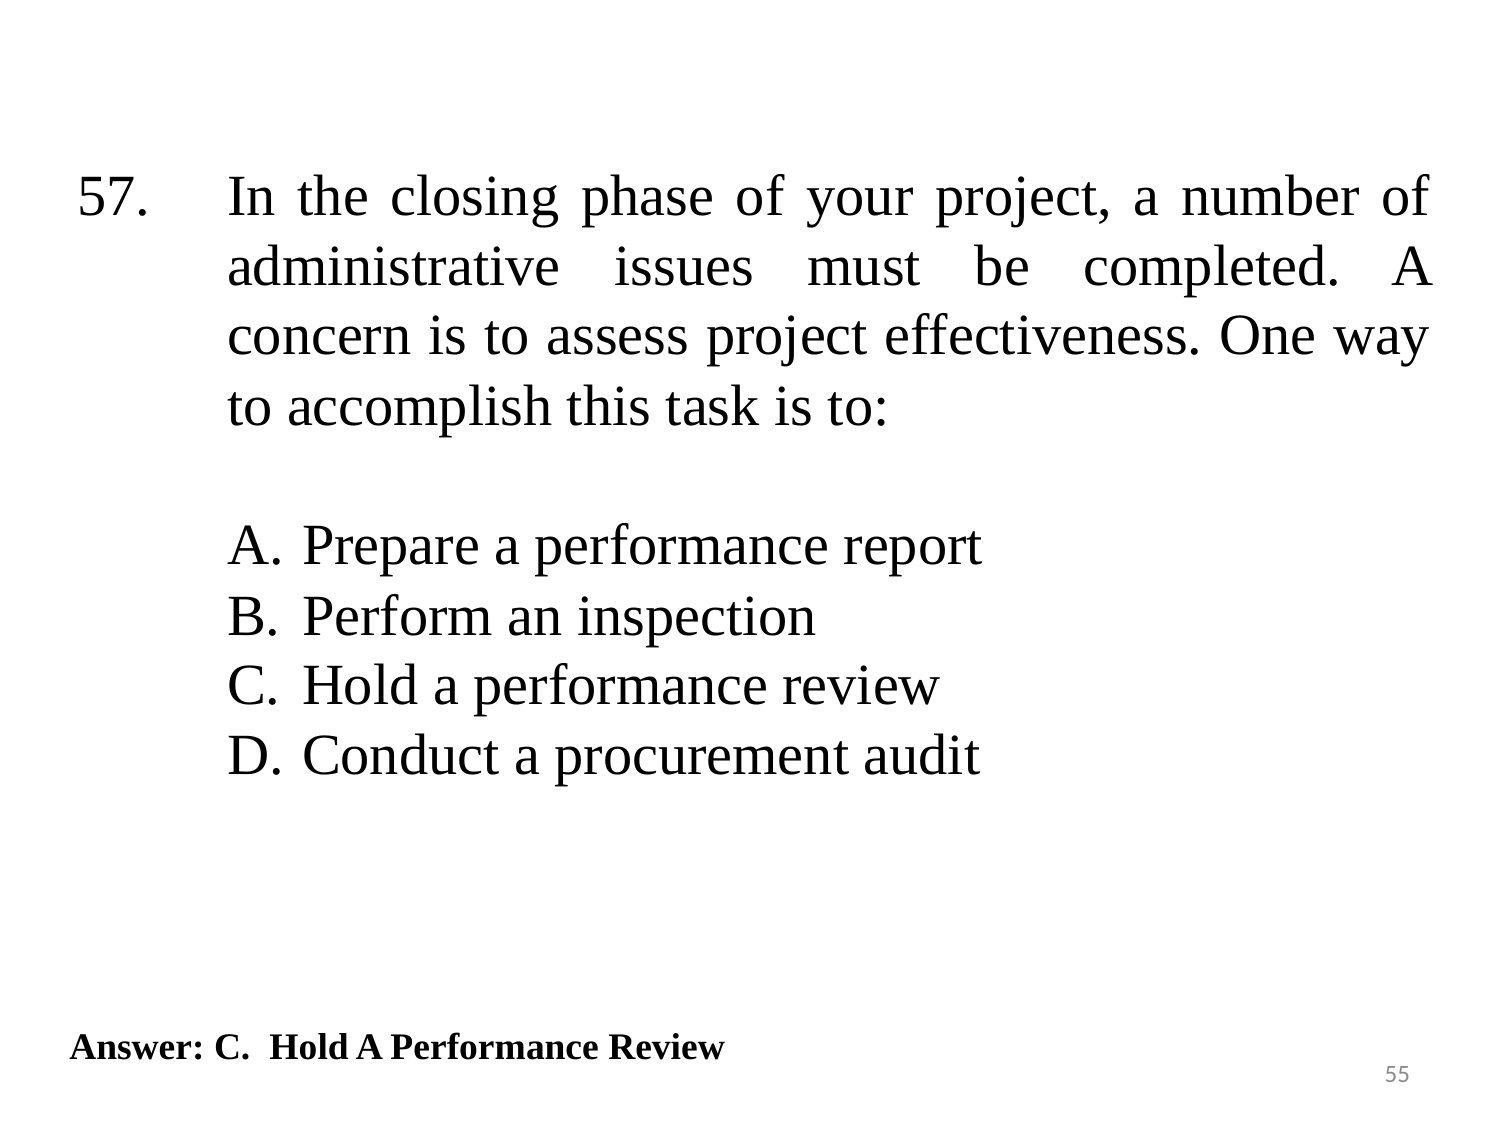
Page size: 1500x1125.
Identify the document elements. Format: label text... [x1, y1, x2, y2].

text_box 57. In the closing phase of your project, a number of administrative issues must be completed. A concern is to assess project effectiveness. One way to accomplish this task is to: Prepare a performance report Perform an inspection Hold a performance review Conduct a procurement audit [62, 16, 1446, 857]
slide_number 55 [1074, 1042, 1425, 1103]
text_box Answer: C. Hold A Performance Review [44, 1014, 741, 1074]
